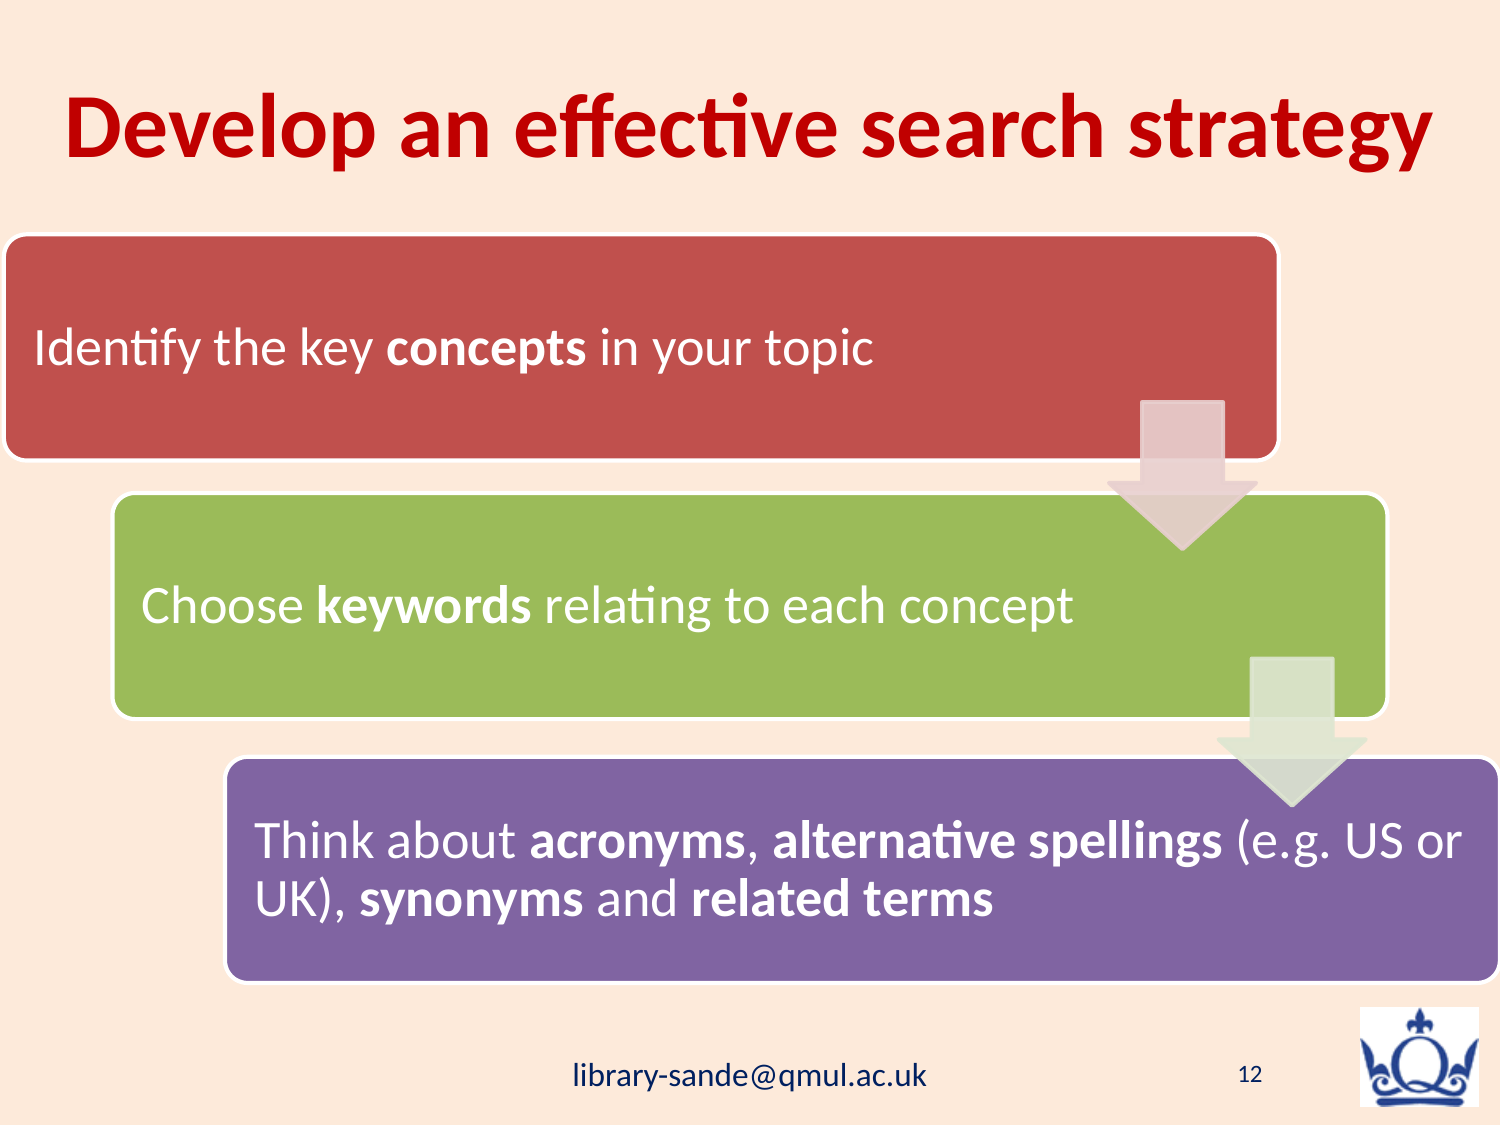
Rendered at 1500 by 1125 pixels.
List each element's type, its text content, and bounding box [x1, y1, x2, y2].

slide_number 12 [1074, 1042, 1425, 1103]
title Develop an effective search strategy [0, 0, 1500, 228]
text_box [0, 228, 1500, 984]
footer library-sande@qmul.ac.uk [512, 1042, 988, 1103]
picture [1360, 1007, 1479, 1107]
